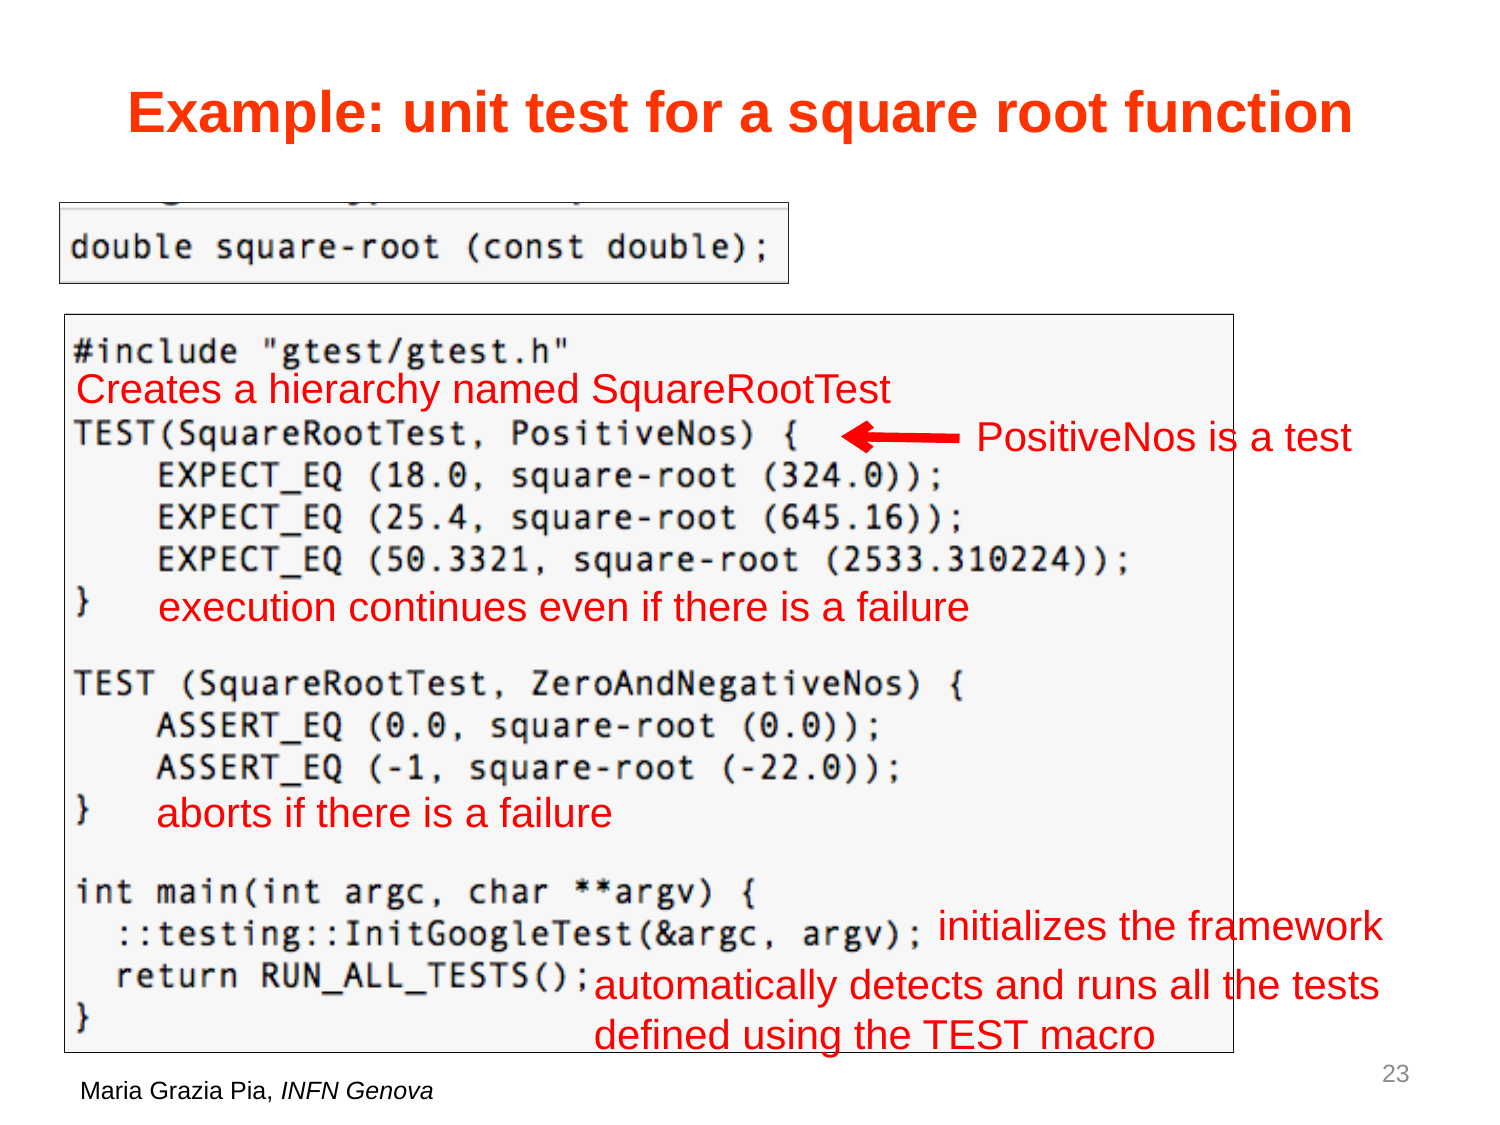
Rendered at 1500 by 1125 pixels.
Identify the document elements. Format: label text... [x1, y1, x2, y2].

picture [59, 201, 789, 284]
title Example: unit test for a square root function [112, 56, 1388, 163]
slide_number 23 [1074, 1075, 1425, 1103]
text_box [47, 313, 1455, 1067]
